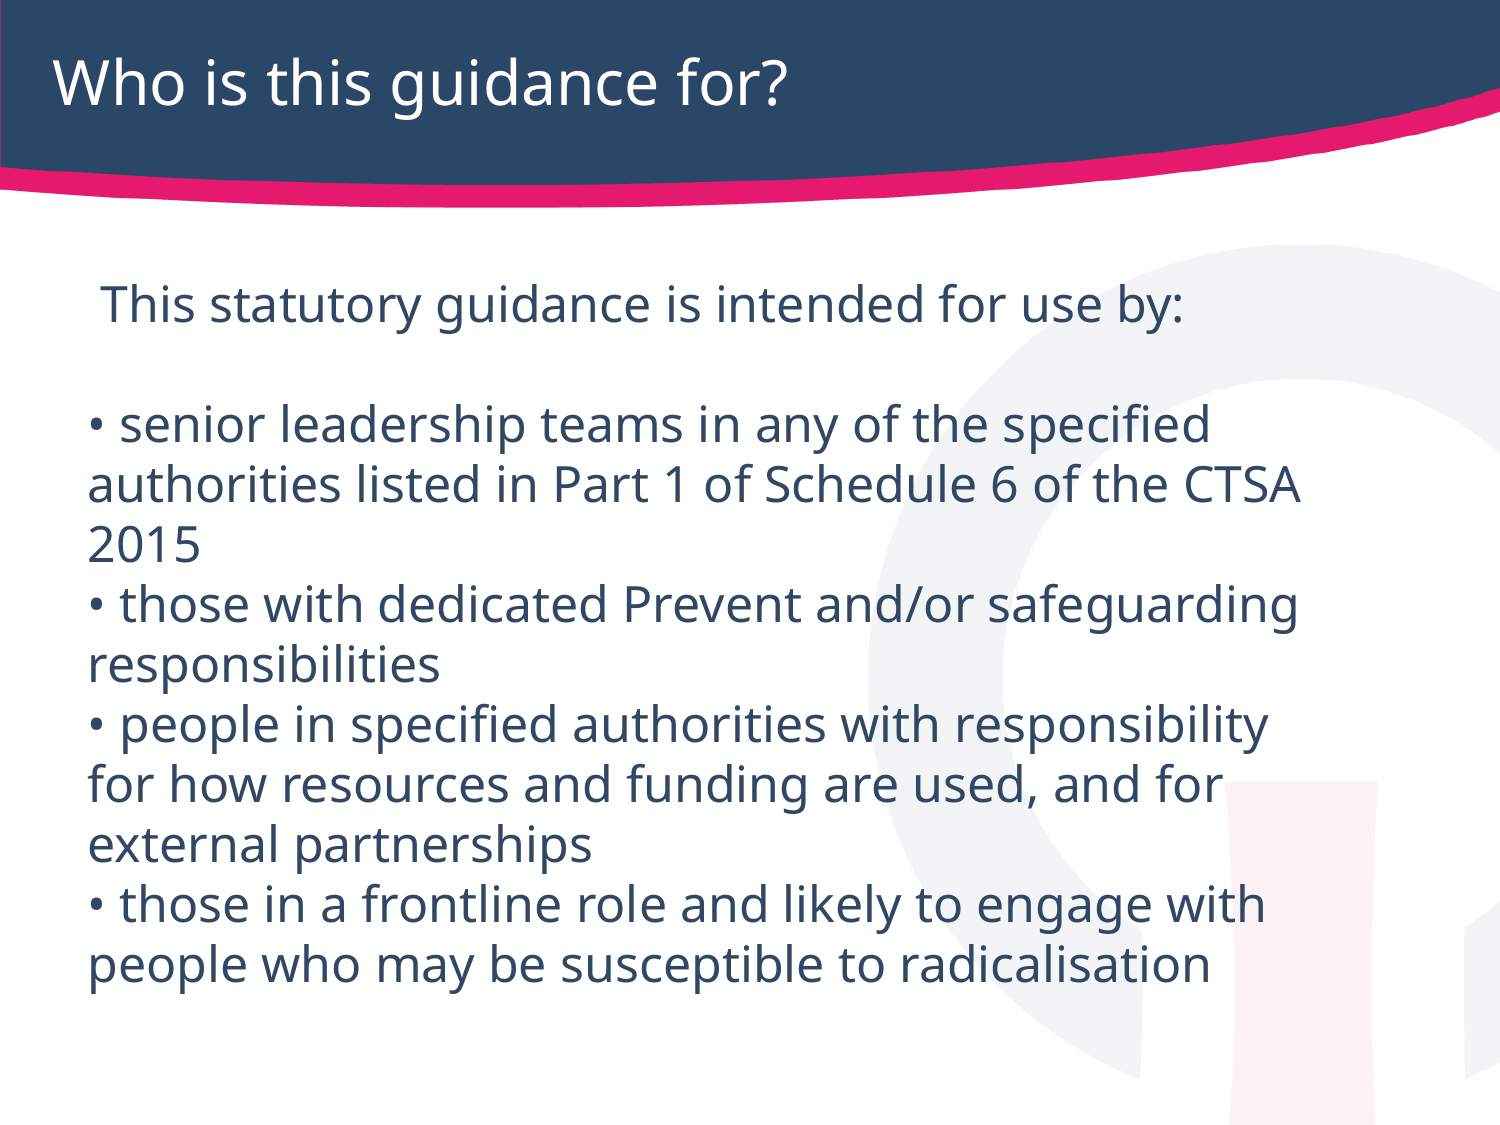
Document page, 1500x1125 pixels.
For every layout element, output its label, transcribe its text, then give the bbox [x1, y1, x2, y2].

picture [0, 0, 1500, 1125]
list This statutory guidance is intended for use by: • senior leadership teams in any of the specified authorities listed in Part 1 of Schedule 6 of the CTSA 2015 • those with dedicated Prevent and/or safeguarding responsibilities • people in specified authorities with responsibility for how resources and funding are used, and for external partnerships • those in a frontline role and likely to engage with people who may be susceptible to radicalisation [79, 263, 1334, 1047]
title Who is this guidance for? [44, 37, 1456, 126]
